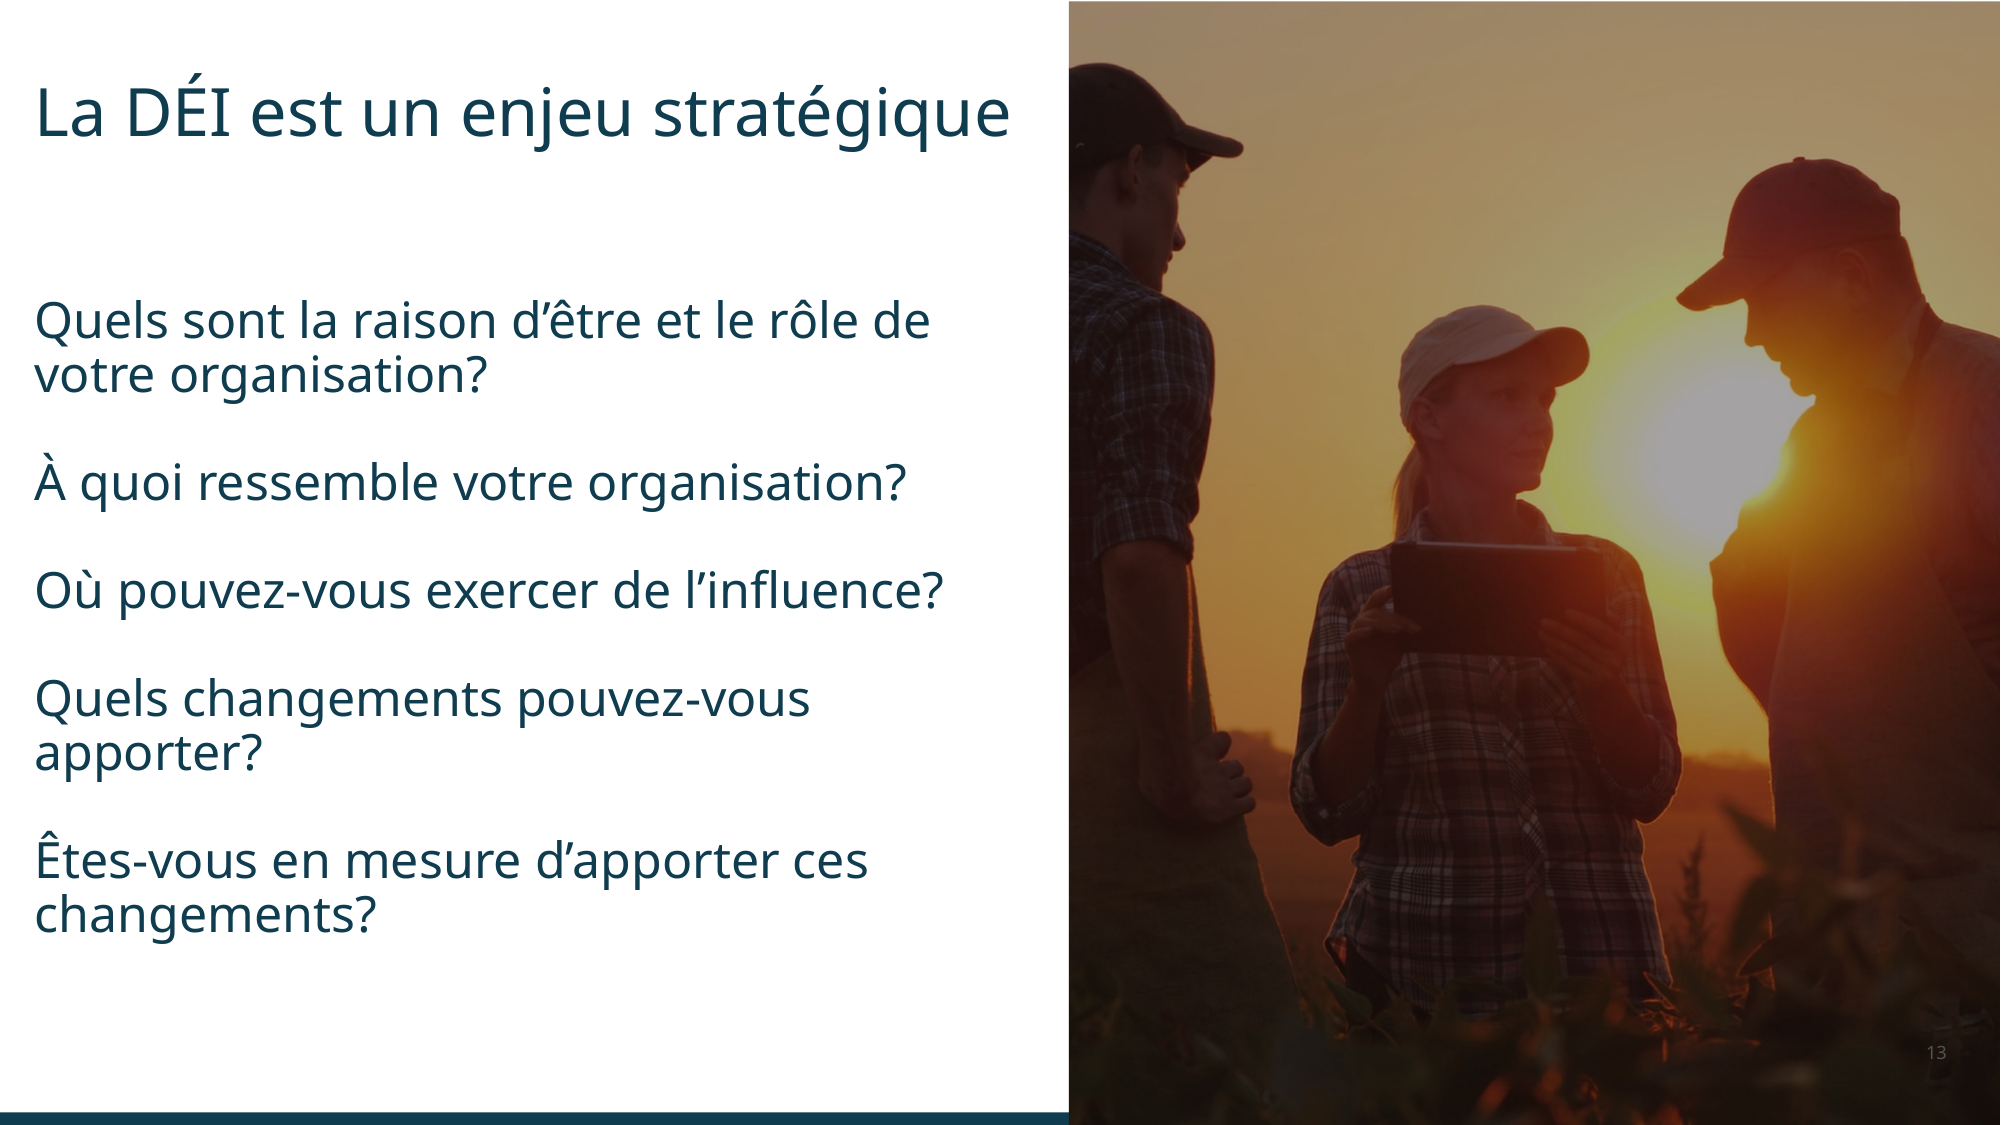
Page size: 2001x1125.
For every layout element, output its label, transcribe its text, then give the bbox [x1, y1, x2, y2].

picture [1068, 1, 2000, 1125]
title La DÉI est un enjeu stratégique Quels sont la raison d’être et le rôle de votre organisation? À quoi ressemble votre organisation? Où pouvez-vous exercer de l’influence? Quels changements pouvez-vous apporter? Êtes-vous en mesure d’apporter ces changements? [34, 79, 1033, 163]
